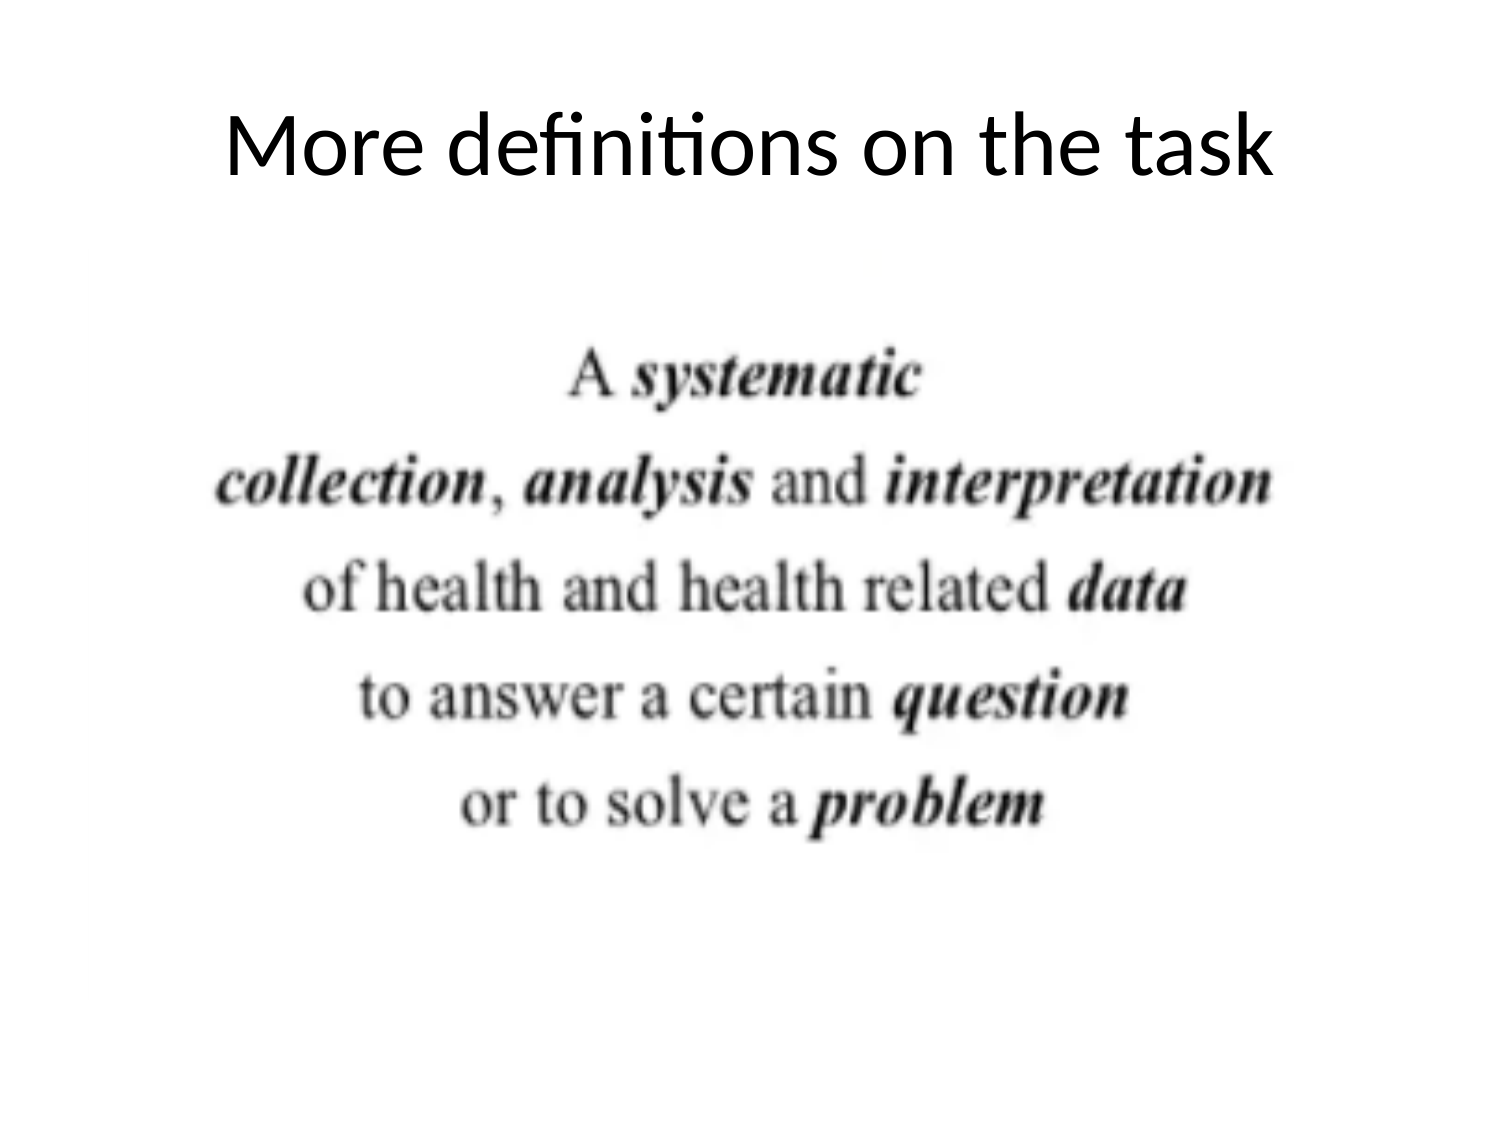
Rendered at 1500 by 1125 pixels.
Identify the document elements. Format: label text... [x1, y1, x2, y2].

title More definitions on the task [75, 45, 1425, 233]
picture [87, 249, 1438, 1001]
